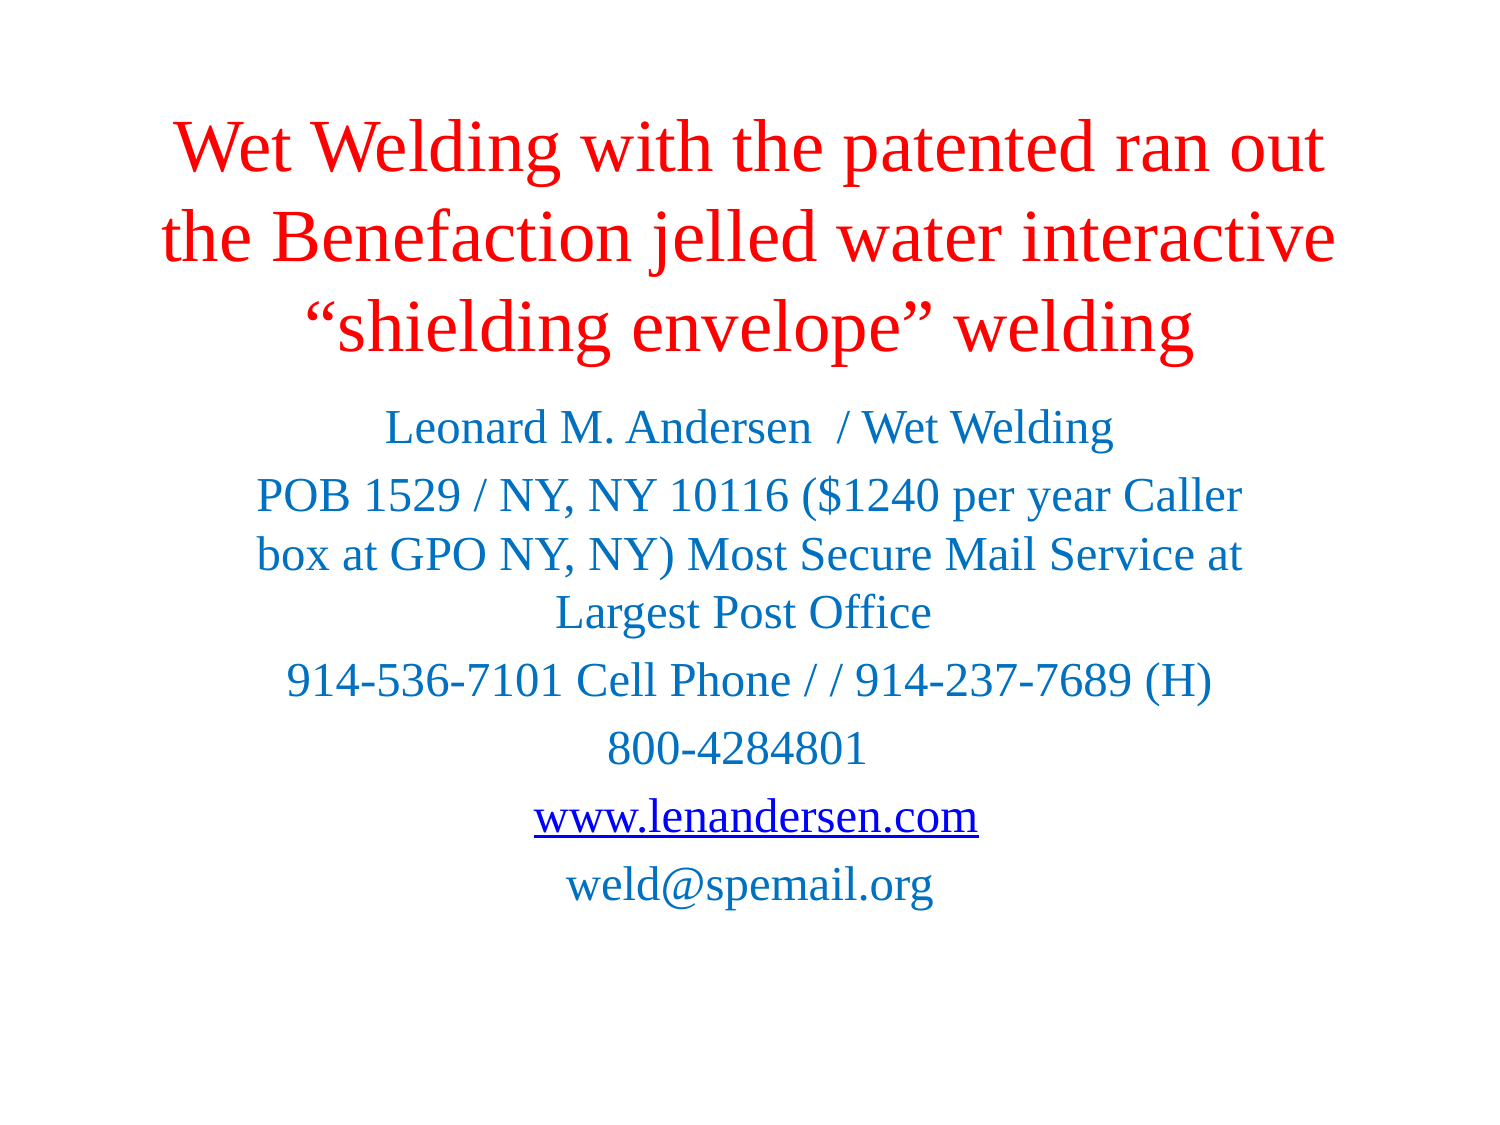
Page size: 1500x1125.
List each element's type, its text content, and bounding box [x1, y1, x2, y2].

title Wet Welding with the patented ran out the Benefaction jelled water interactive “shielding envelope” welding [112, 87, 1388, 375]
subtitle Leonard M. Andersen / Wet Welding POB 1529 / NY, NY 10116 ($1240 per year Caller box at GPO NY, NY) Most Secure Mail Service at Largest Post Office 914-536-7101 Cell Phone / / 914-237-7689 (H) 800-4284801 www.lenandersen.com weld@spemail.org [225, 387, 1275, 925]
